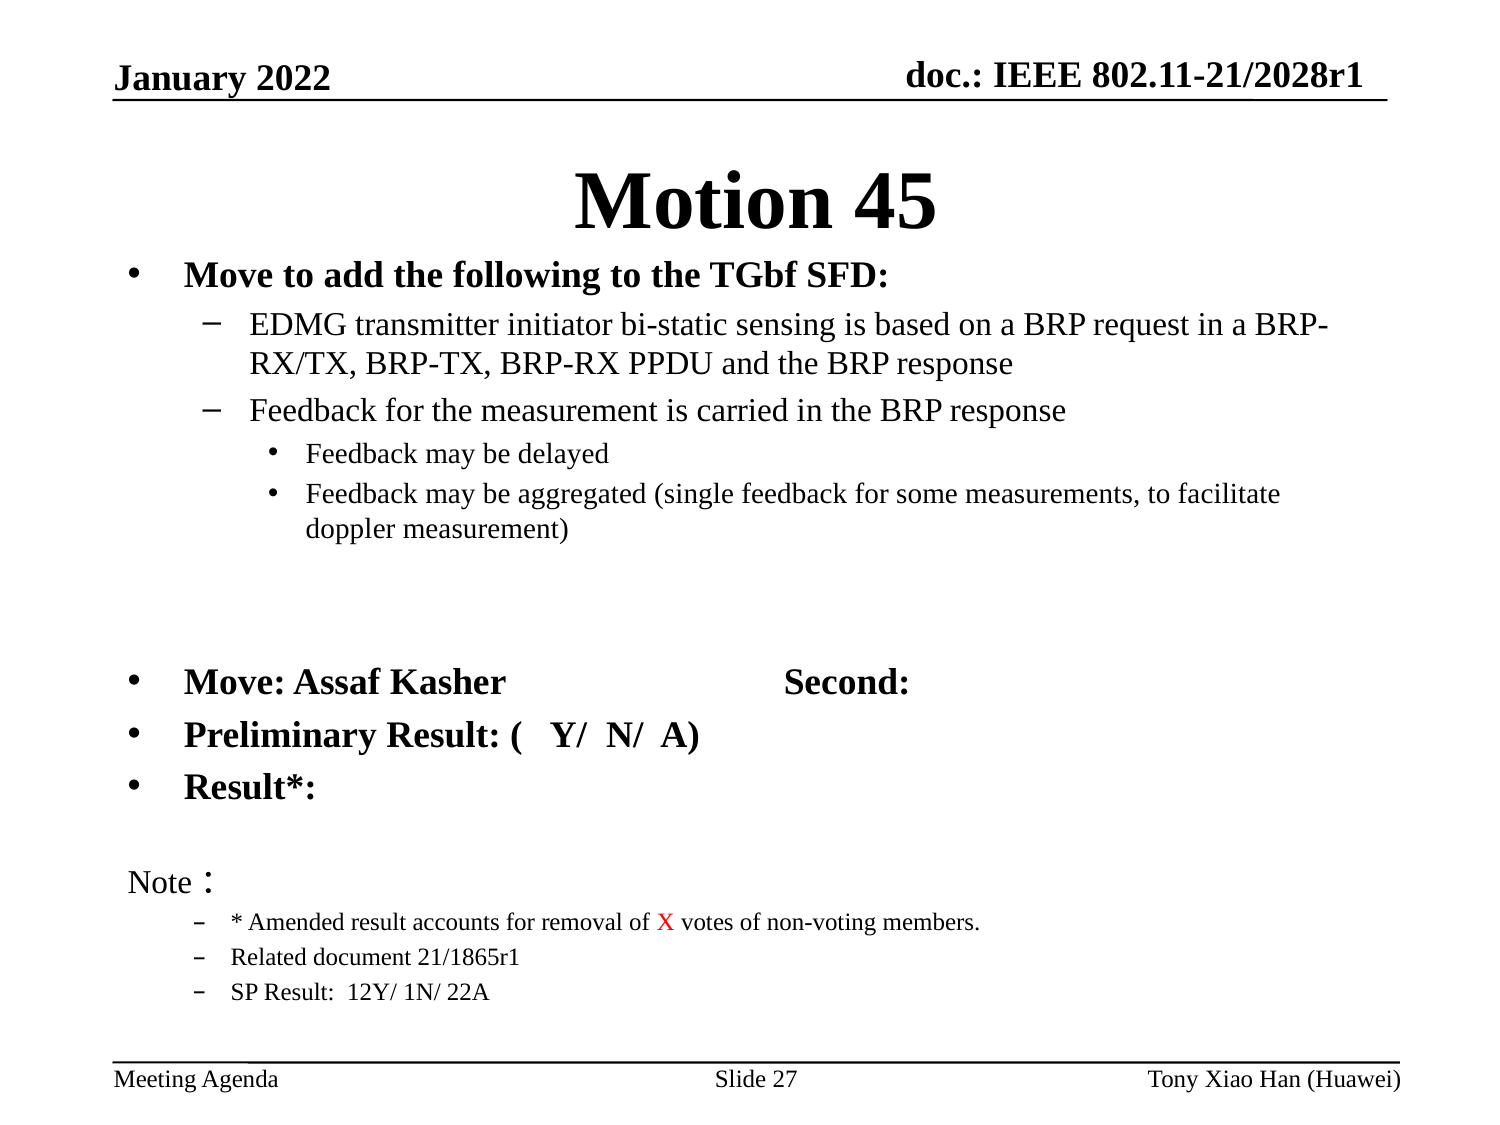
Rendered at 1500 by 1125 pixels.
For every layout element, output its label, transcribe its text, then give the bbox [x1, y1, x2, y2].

text_box Motion 45 [118, 137, 1394, 275]
footer Tony Xiao Han (Huawei) [999, 1061, 1402, 1093]
text_box Move to add the following to the TGbf SFD: EDMG transmitter initiator bi-static sensing is based on a BRP request in a BRP-RX/TX, BRP-TX, BRP-RX PPDU and the BRP response Feedback for the measurement is carried in the BRP response Feedback may be delayed Feedback may be aggregated (single feedback for some measurements, to facilitate doppler measurement) Move: Assaf Kasher Second: Preliminary Result: ( Y/ N/ A) Result*: Note： * Amended result accounts for removal of X votes of non-voting members. Related document 21/1865r1 SP Result: 12Y/ 1N/ 22A [112, 212, 1388, 900]
slide_number Slide 27 [712, 1061, 800, 1093]
